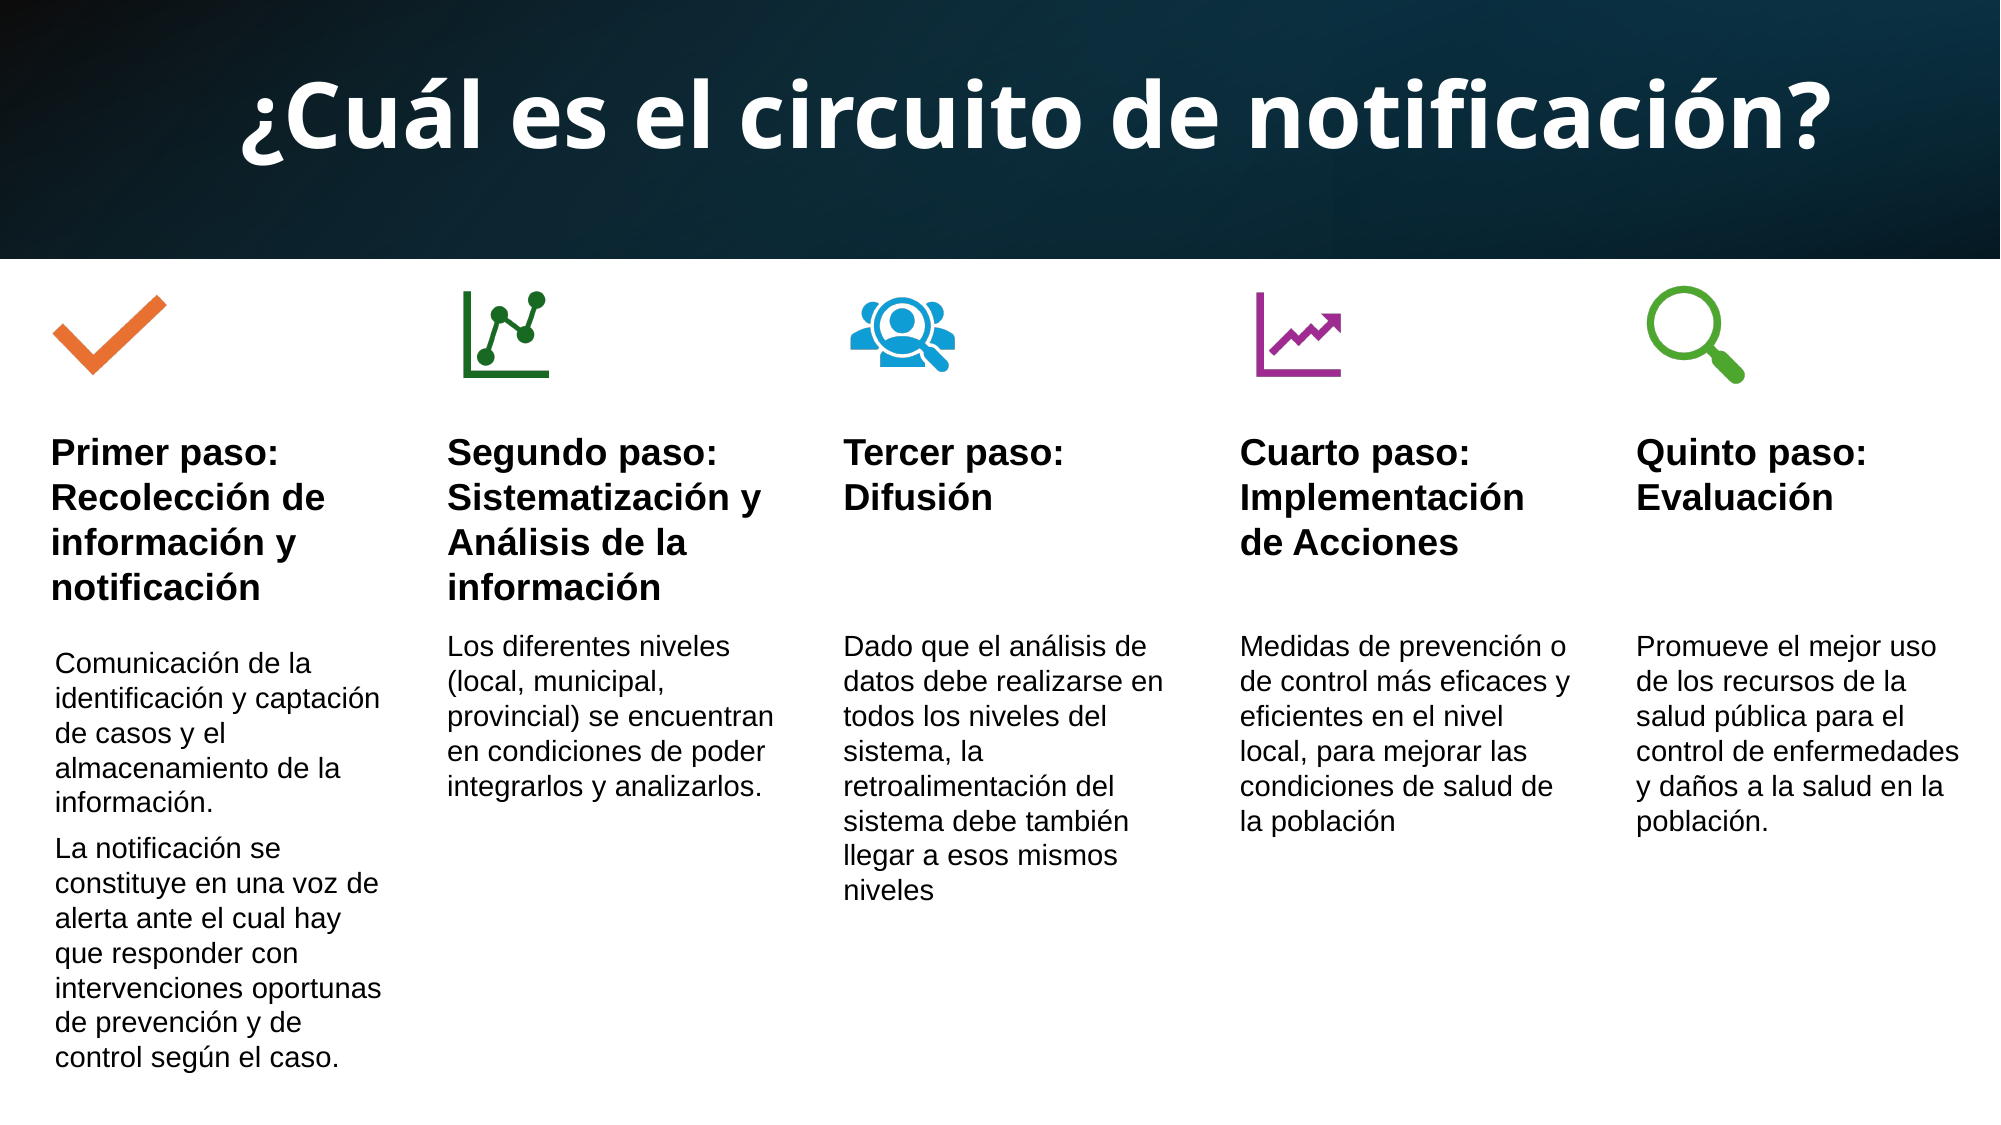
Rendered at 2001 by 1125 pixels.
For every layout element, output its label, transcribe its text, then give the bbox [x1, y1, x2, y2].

text_box ¿Cuál es el circuito de notificación? [224, 57, 1873, 182]
text_box [0, 259, 2000, 1125]
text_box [50, 275, 1974, 1087]
text_box [0, 0, 2000, 259]
